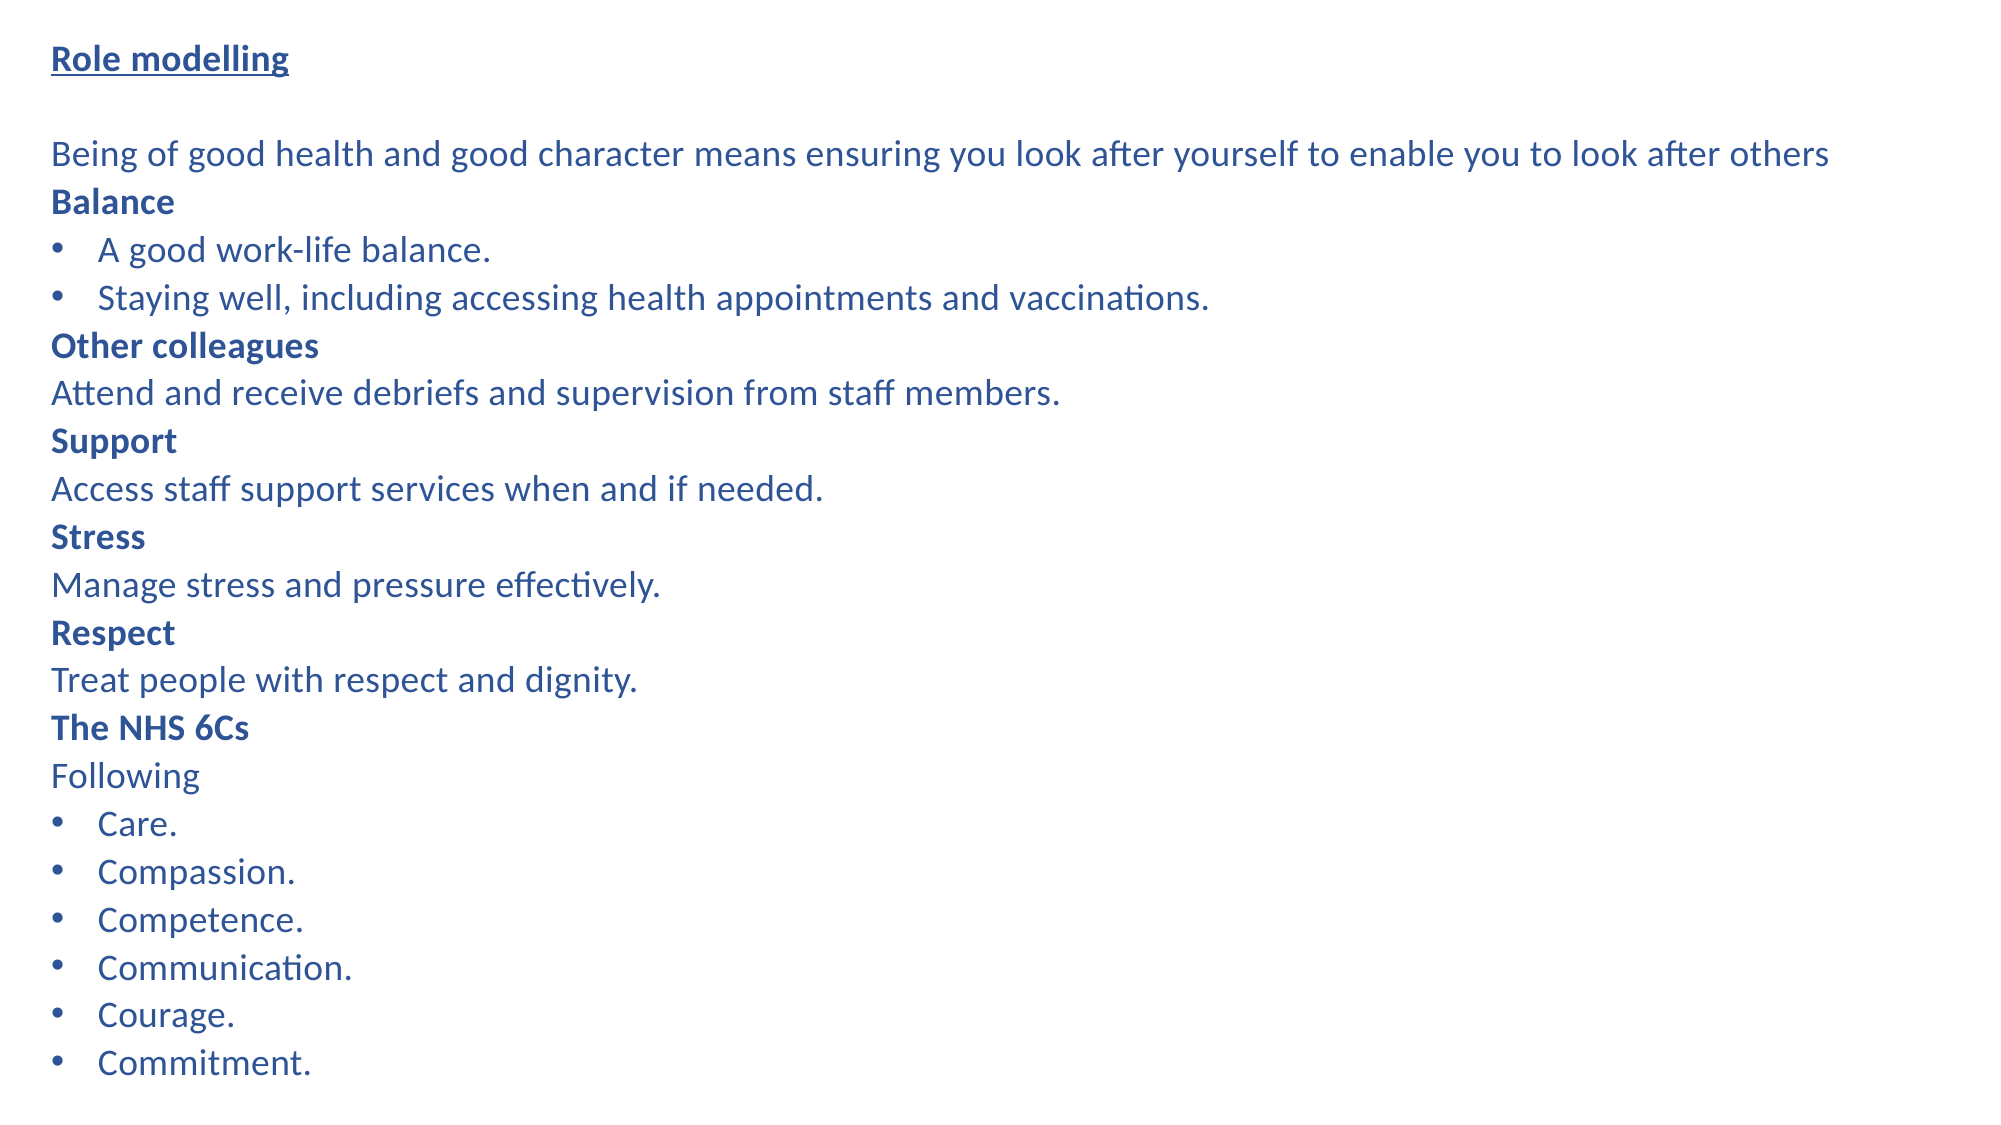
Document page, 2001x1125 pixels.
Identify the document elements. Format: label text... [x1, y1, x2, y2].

text_box Role modelling Being of good health and good character means ensuring you look after yourself to enable you to look after others Balance A good work-life balance. Staying well, including accessing health appointments and vaccinations. Other colleagues Attend and receive debriefs and supervision from staff members. Support Access staff support services when and if needed. Stress Manage stress and pressure effectively. Respect Treat people with respect and dignity. The NHS 6Cs Following Care. Compassion. Competence. Communication. Courage. Commitment. [49, 30, 1969, 1084]
